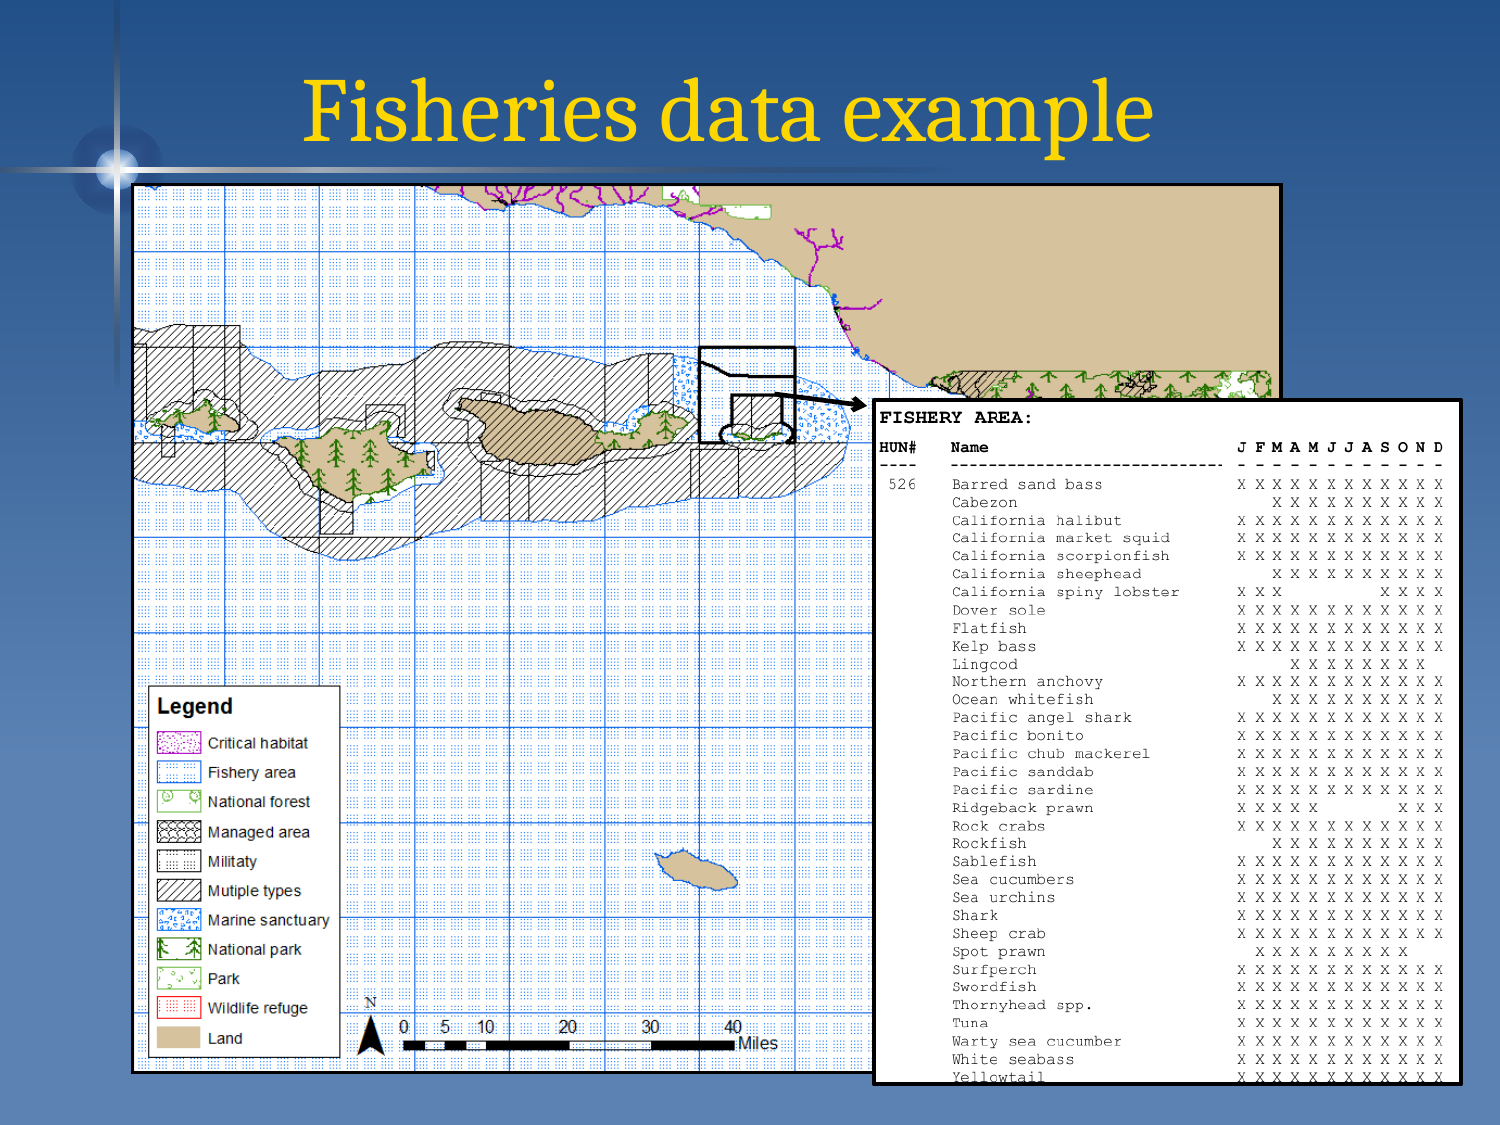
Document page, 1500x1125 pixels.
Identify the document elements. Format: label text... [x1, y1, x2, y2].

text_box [774, 393, 868, 407]
title Fisheries data example [138, 36, 1320, 173]
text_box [873, 399, 1462, 1085]
picture [133, 185, 1280, 1072]
